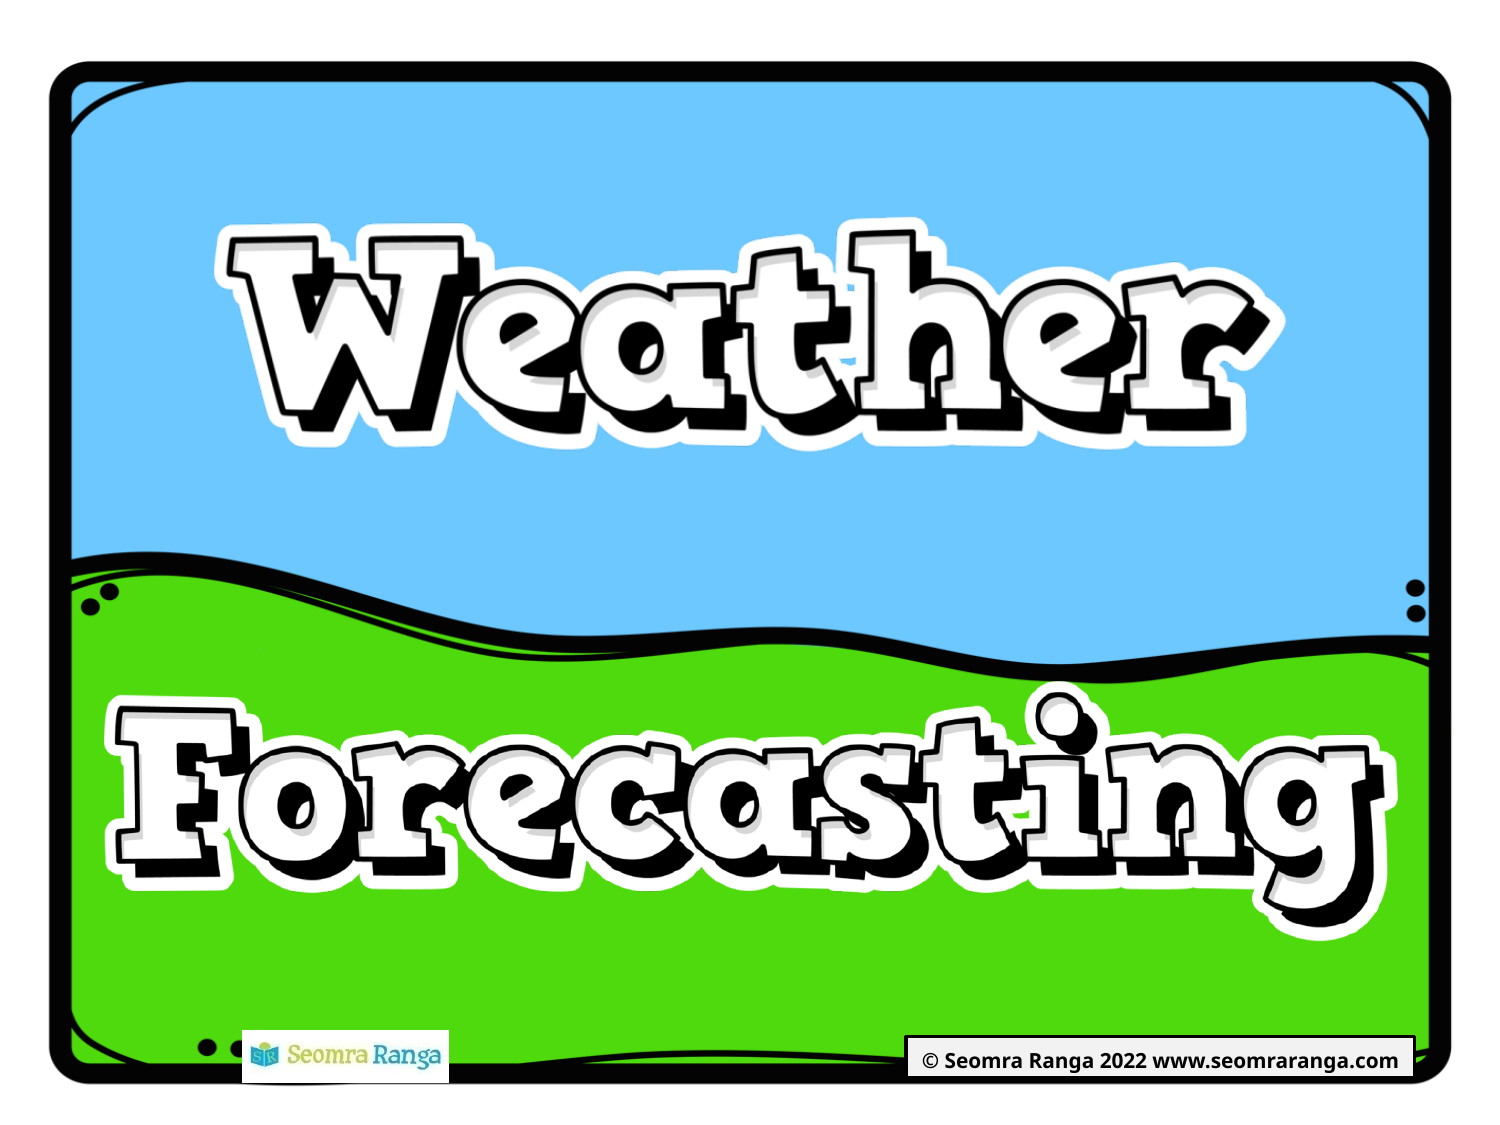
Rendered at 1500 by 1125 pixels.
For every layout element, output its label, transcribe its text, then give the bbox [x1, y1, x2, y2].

text_box © Seomra Ranga 2022 www.seomraranga.com [906, 1036, 1415, 1078]
picture [0, 0, 1500, 1125]
